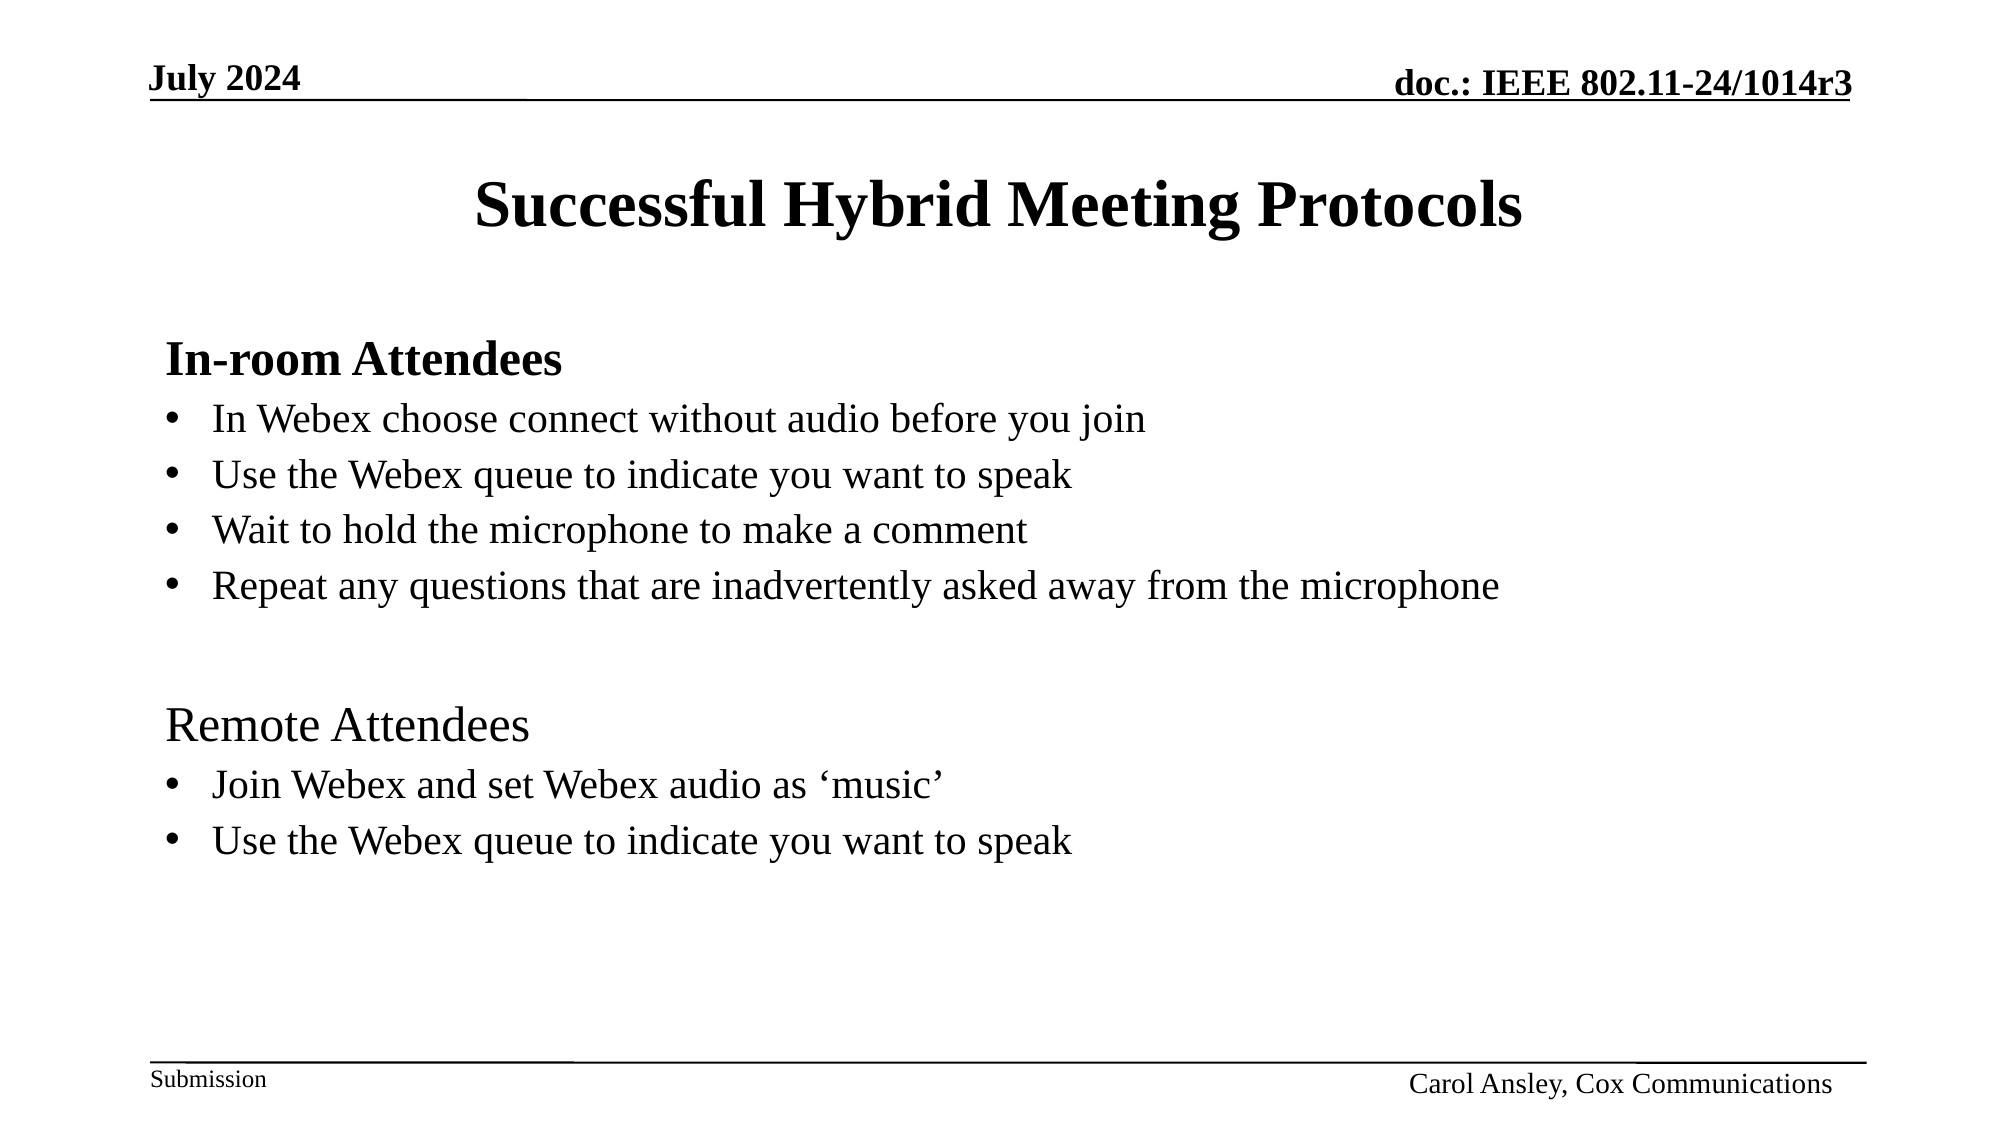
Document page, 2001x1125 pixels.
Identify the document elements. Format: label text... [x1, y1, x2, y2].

list In-room Attendees In Webex choose connect without audio before you join Use the Webex queue to indicate you want to speak Wait to hold the microphone to make a comment Repeat any questions that are inadvertently asked away from the microphone Remote Attendees Join Webex and set Webex audio as ‘music’ Use the Webex queue to indicate you want to speak [149, 324, 1850, 1000]
title Successful Hybrid Meeting Protocols [149, 112, 1850, 288]
